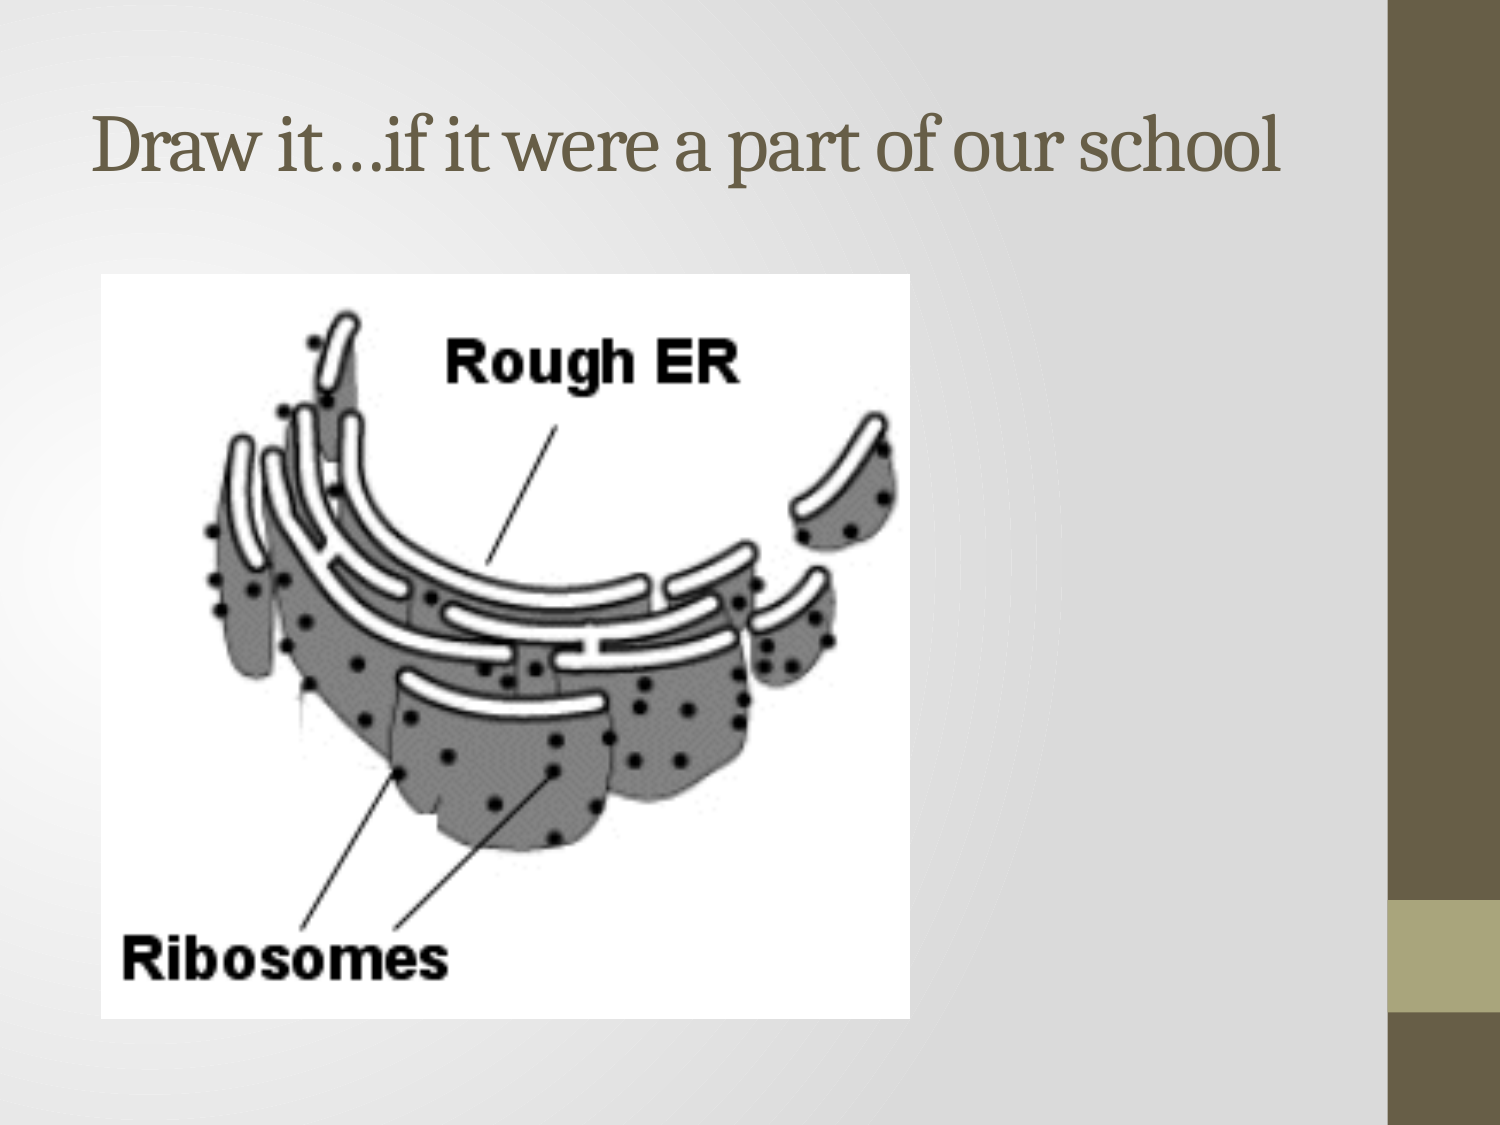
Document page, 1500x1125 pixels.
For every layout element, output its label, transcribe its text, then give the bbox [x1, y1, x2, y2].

title Draw it…if it were a part of our school [75, 45, 1325, 233]
picture [100, 274, 911, 1019]
